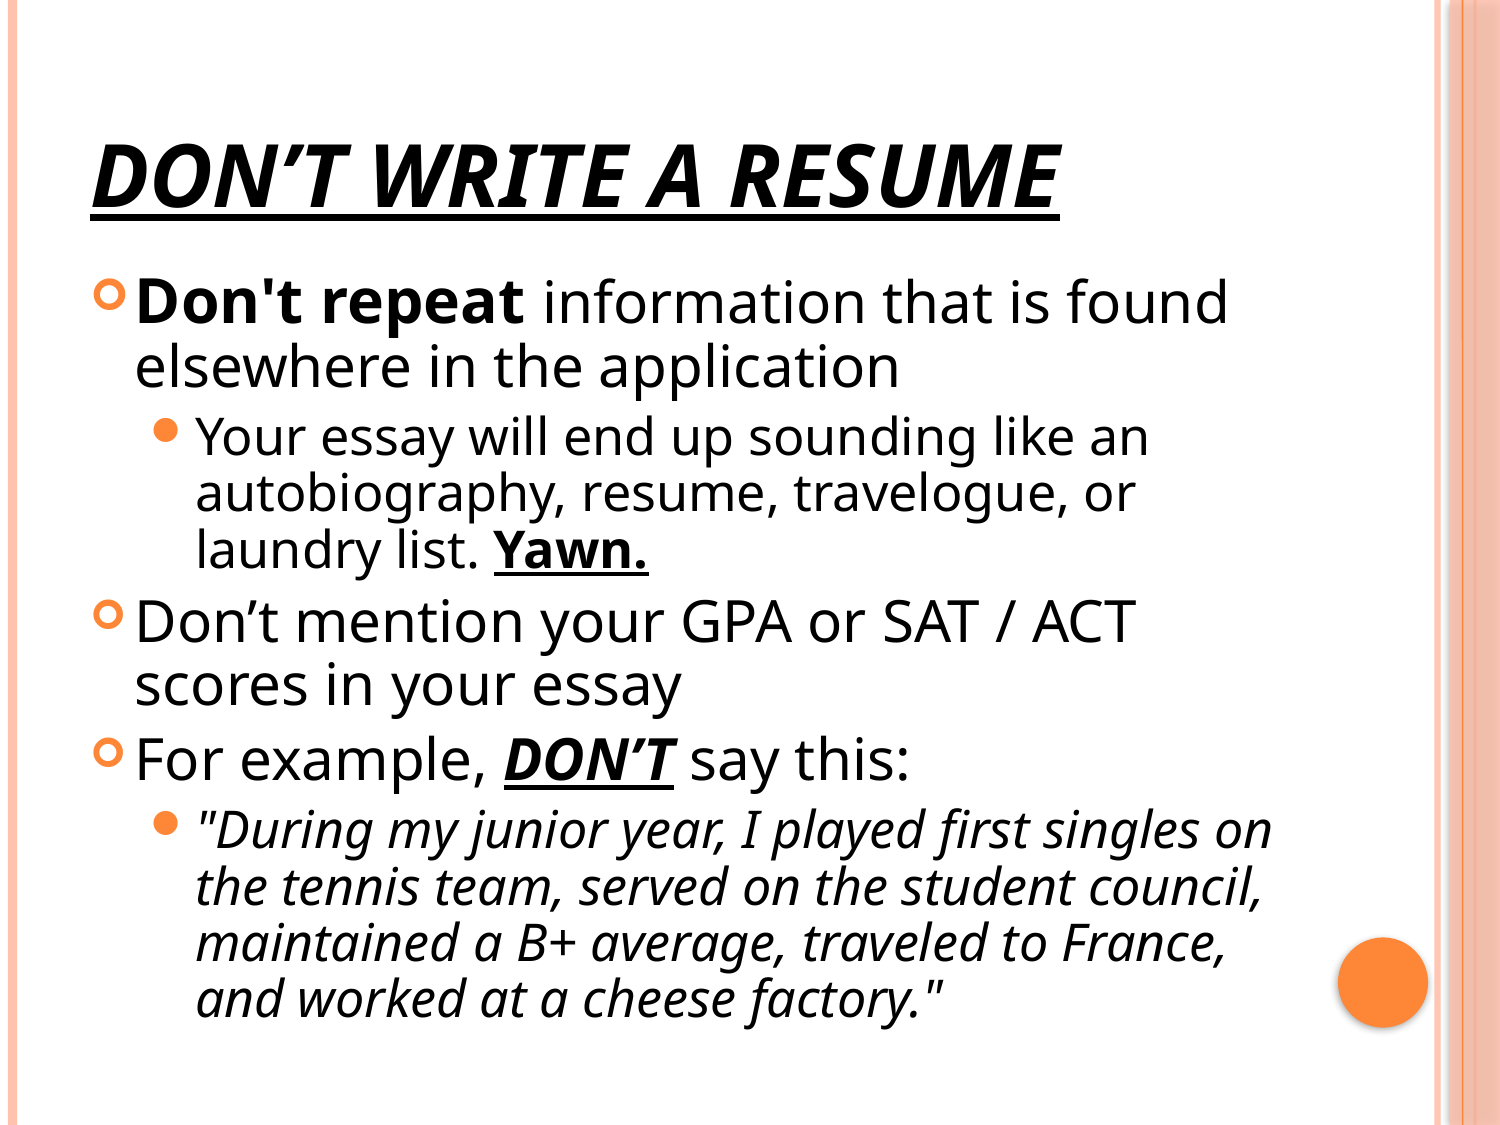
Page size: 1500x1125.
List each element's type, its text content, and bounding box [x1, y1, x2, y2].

list Don't repeat information that is found elsewhere in the application Your essay will end up sounding like an autobiography, resume, travelogue, or laundry list. Yawn. Don’t mention your GPA or SAT / ACT scores in your essay For example, DON’T say this: "During my junior year, I played first singles on the tennis team, served on the student council, maintained a B+ average, traveled to France, and worked at a cheese factory." [75, 262, 1300, 1062]
title DON’T WRITE A RESUME [75, 45, 1300, 233]
